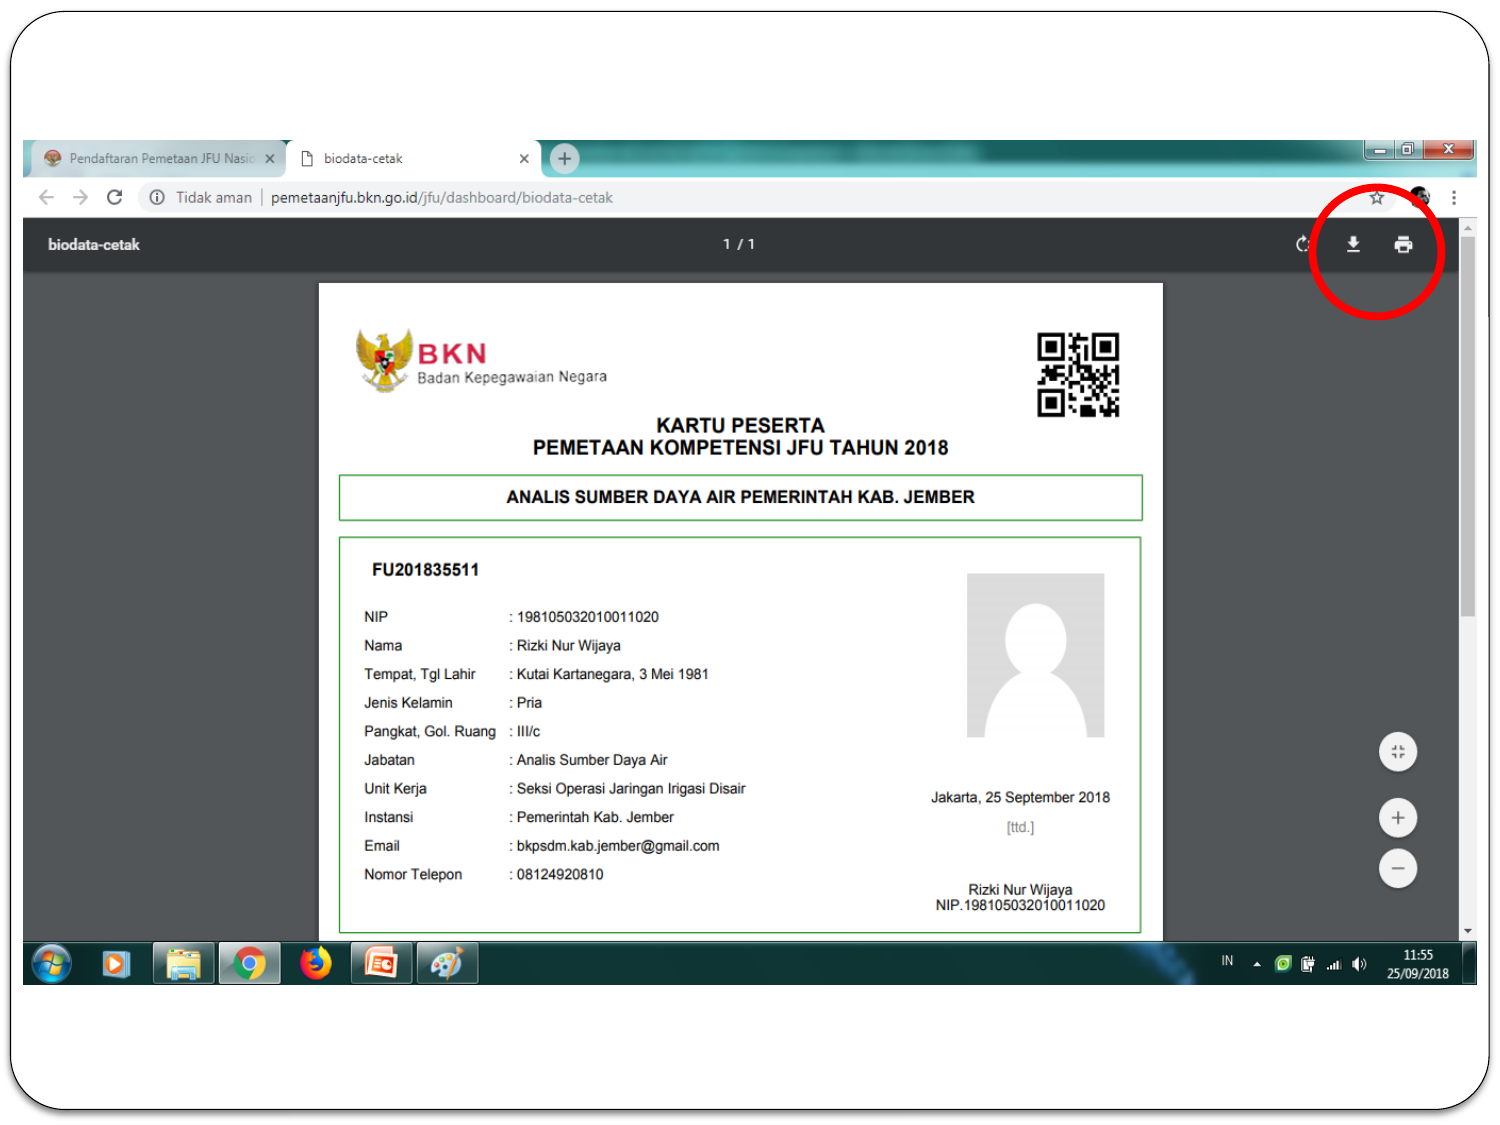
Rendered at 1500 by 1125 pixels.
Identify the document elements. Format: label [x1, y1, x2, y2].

picture [23, 140, 1477, 985]
